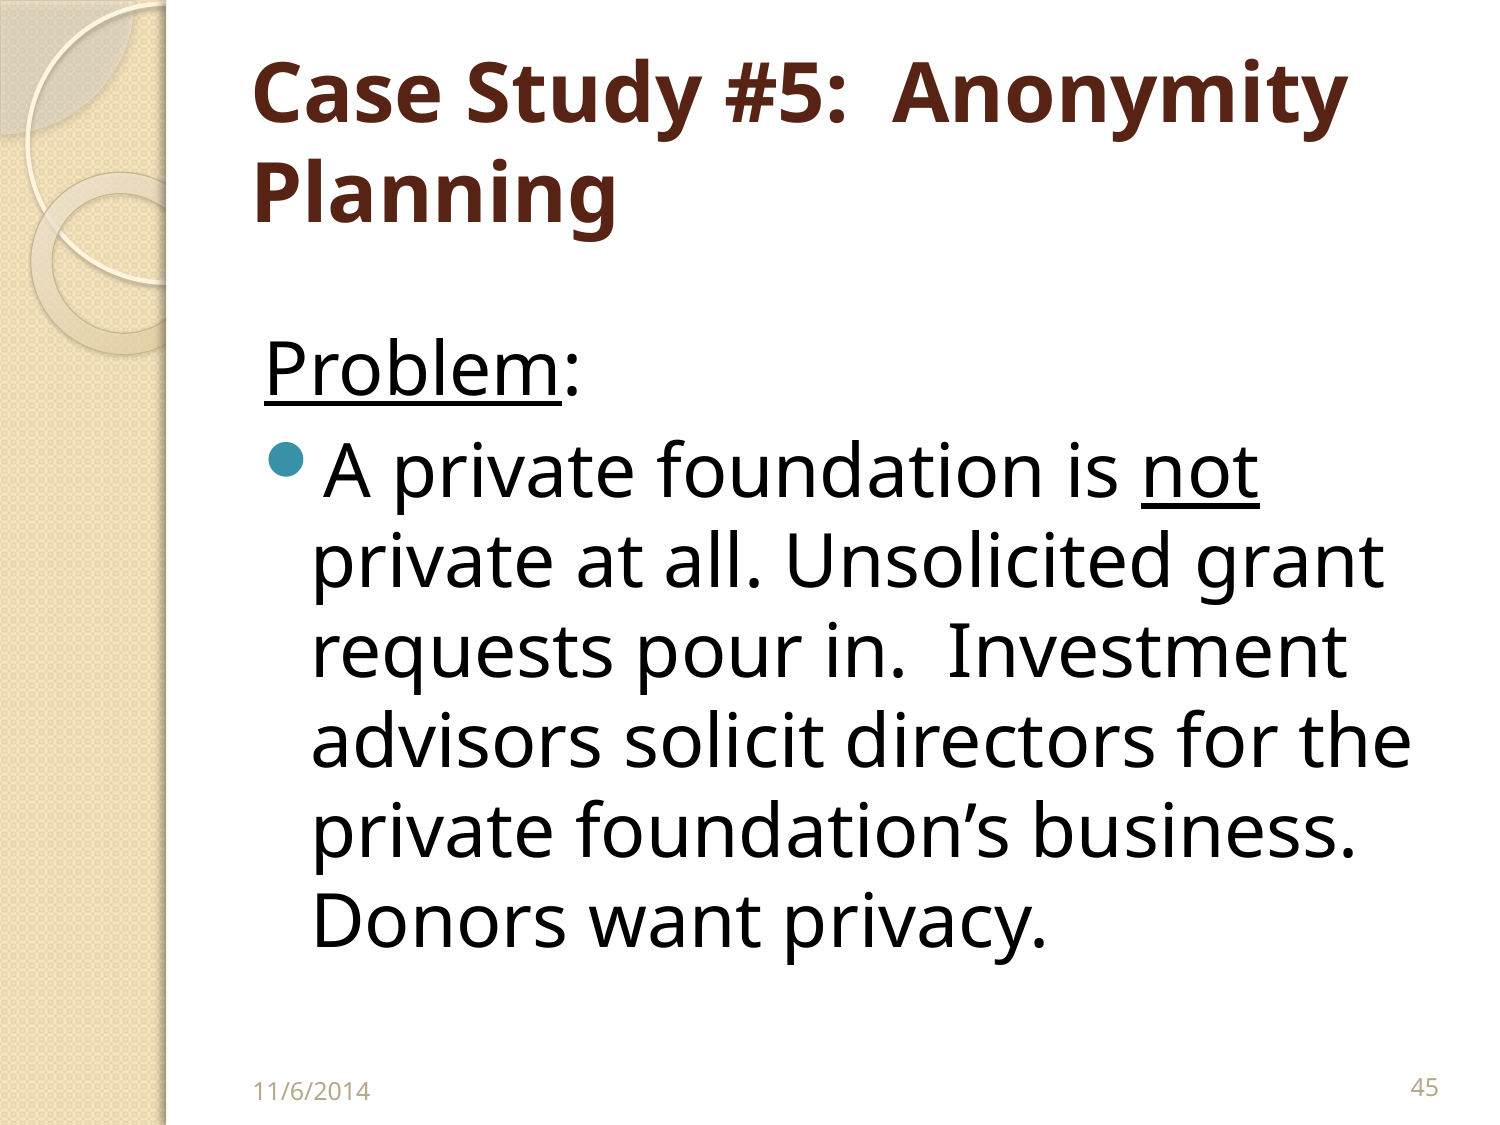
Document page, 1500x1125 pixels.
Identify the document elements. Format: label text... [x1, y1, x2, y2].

list Problem: A private foundation is not private at all. Unsolicited grant requests pour in. Investment advisors solicit directors for the private foundation’s business. Donors want privacy. [235, 312, 1466, 1100]
slide_number 45 [1387, 1034, 1463, 1113]
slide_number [237, 1034, 588, 1113]
title Case Study #5: Anonymity Planning [235, 45, 1466, 233]
